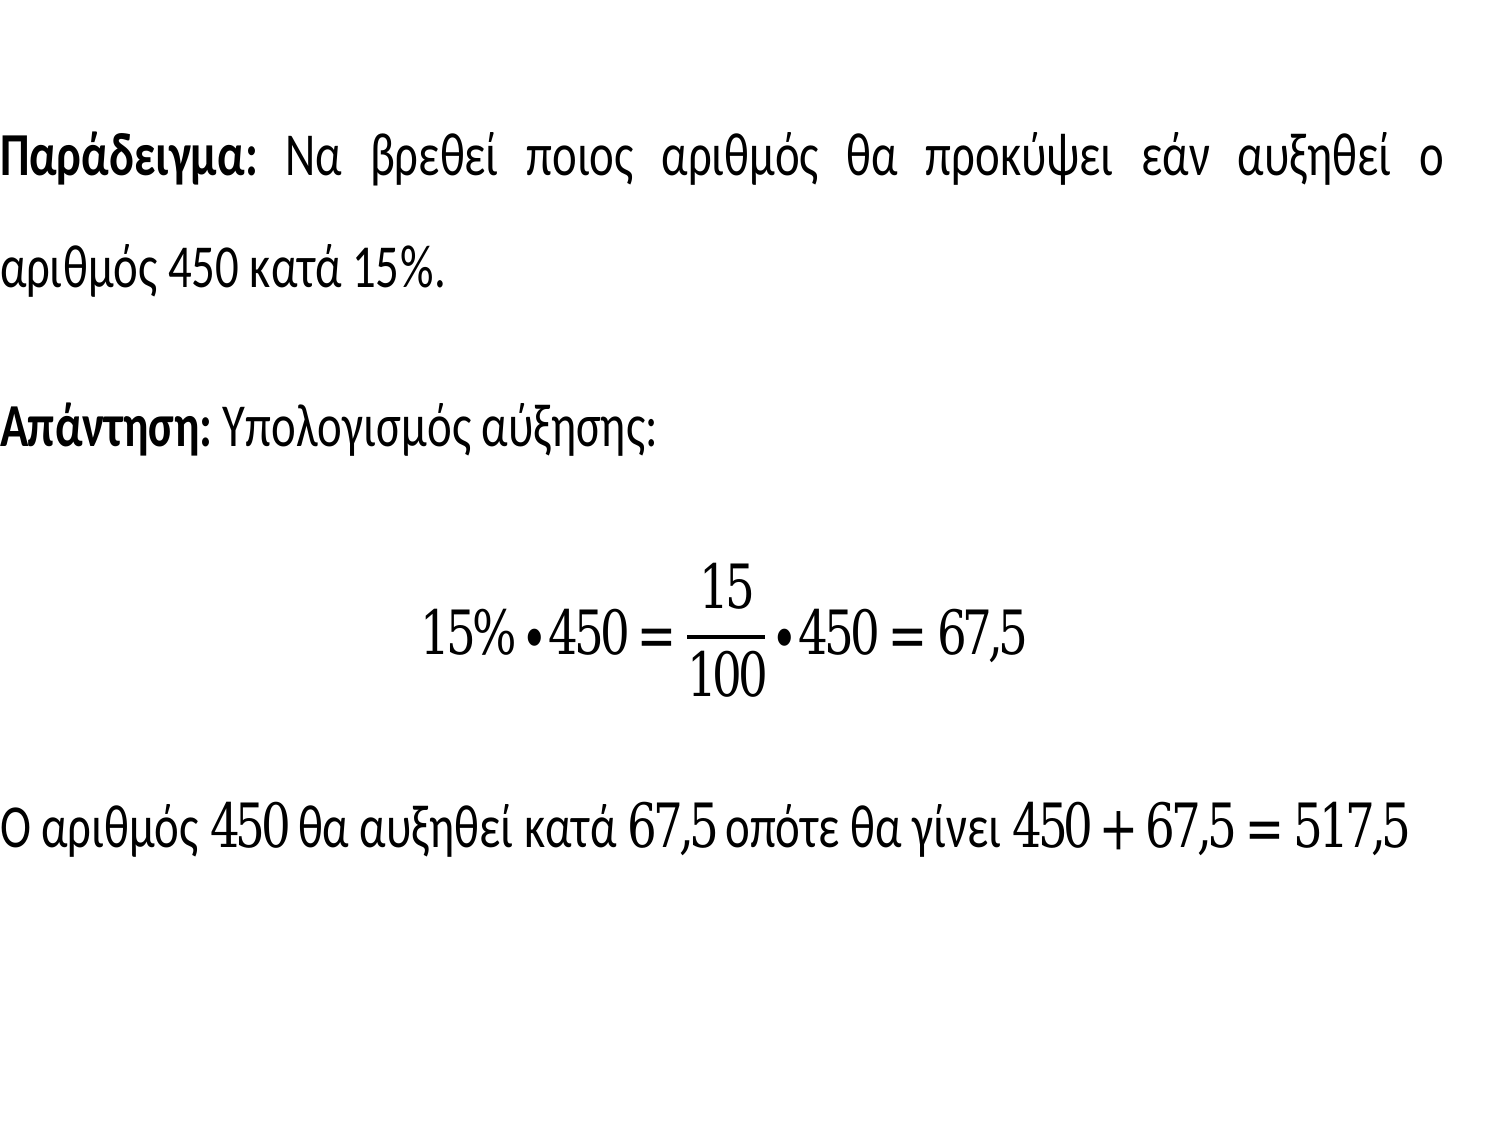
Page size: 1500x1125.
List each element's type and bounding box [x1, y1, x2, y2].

picture [0, 116, 1500, 950]
